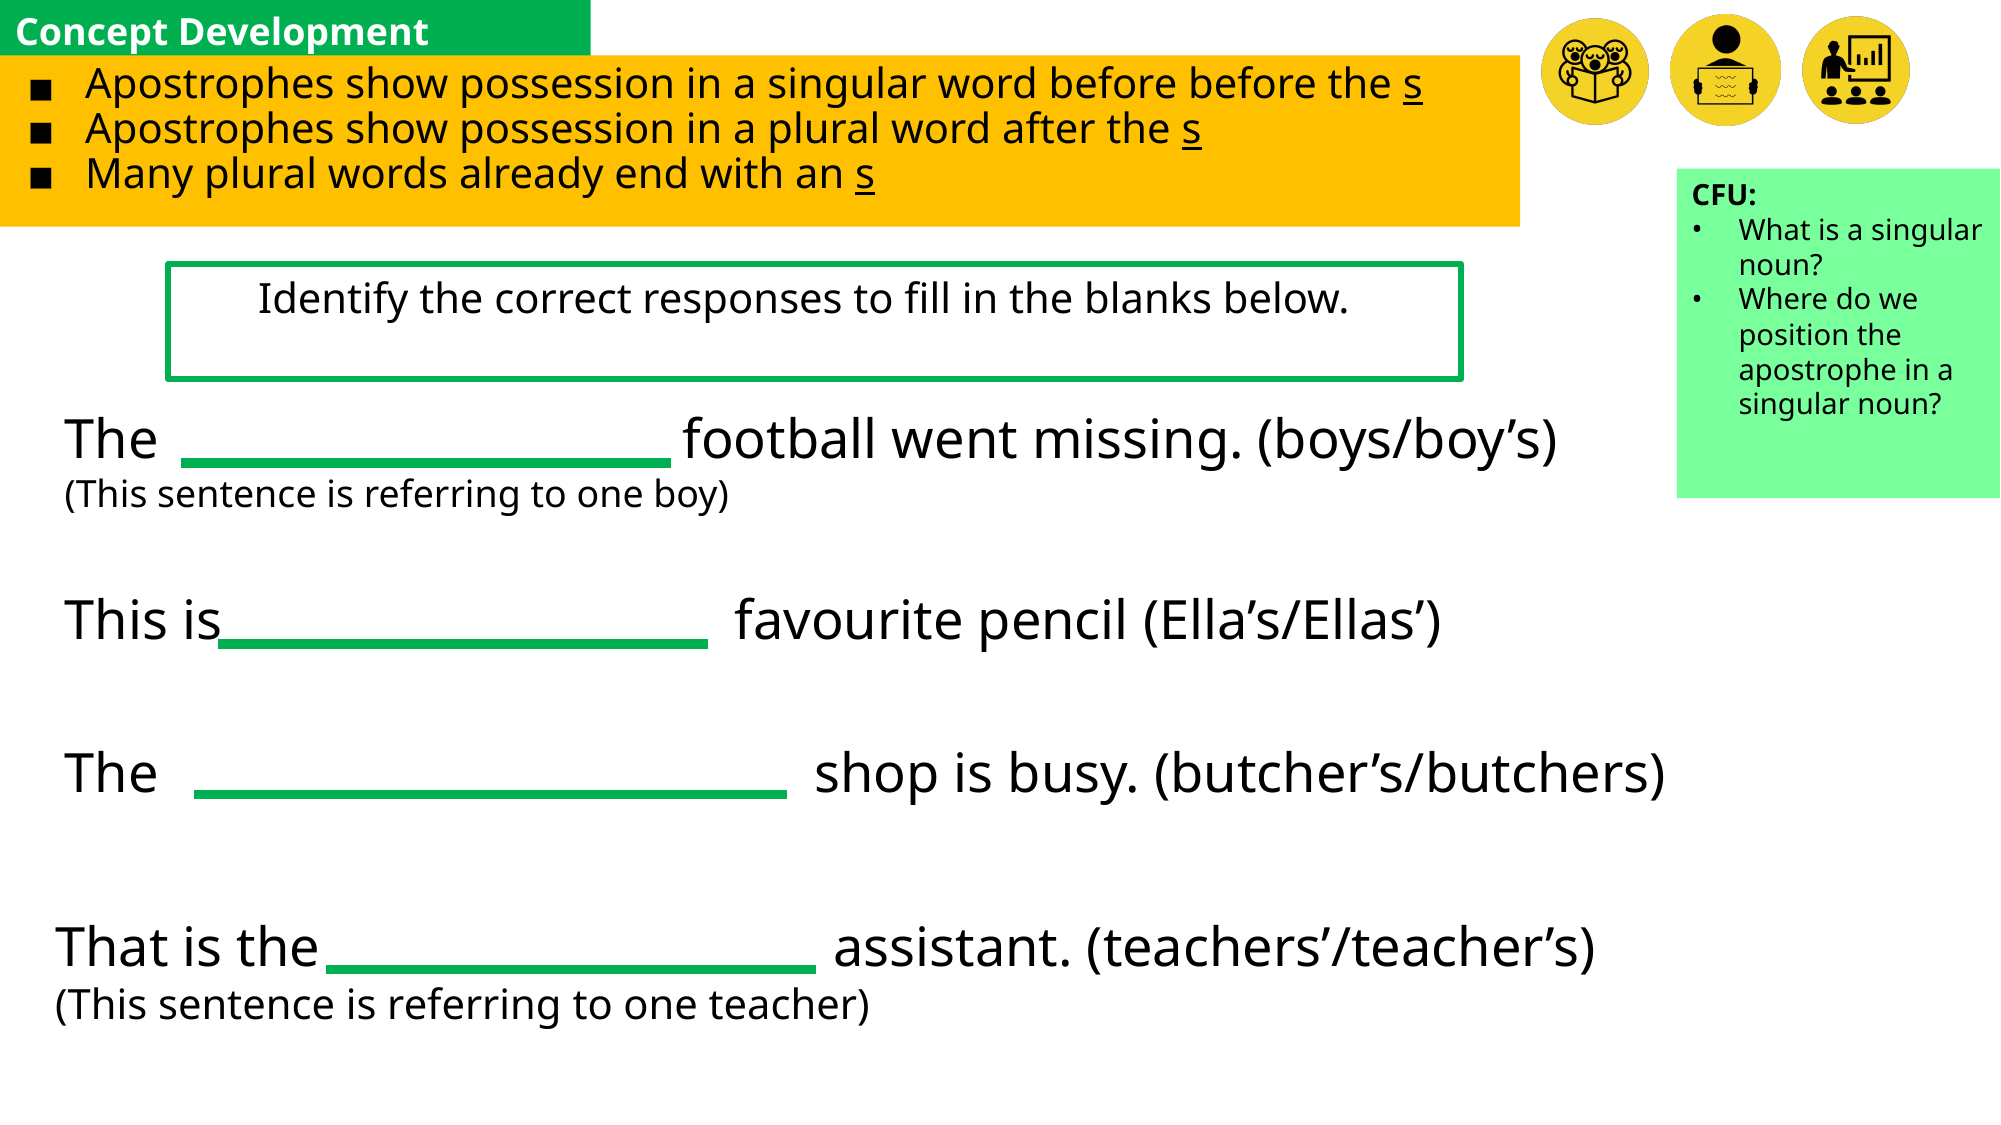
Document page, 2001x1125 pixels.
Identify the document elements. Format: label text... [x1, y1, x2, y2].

text_box Concept Development [0, 0, 591, 55]
text_box [219, 640, 708, 648]
text_box The shop is busy. (butcher’s/butchers) [49, 730, 1726, 812]
text_box Identify the correct responses to fill in the blanks below. [168, 264, 1462, 380]
text_box CFU: What is a singular noun? Where do we position the apostrophe in a singular noun? [1676, 168, 2000, 499]
text_box Apostrophes show possession in a singular word before before the s Apostrophes show possession in a plural word after the s Many plural words already end with an s [0, 55, 1521, 227]
picture [1539, 16, 1651, 128]
text_box This is favourite pencil (Ella’s/Ellas’) [49, 578, 1702, 660]
text_box [181, 459, 670, 467]
picture [1669, 14, 1782, 126]
text_box [326, 965, 815, 974]
text_box [195, 790, 786, 799]
picture [1800, 14, 1912, 126]
text_box That is the assistant. (teachers’/teacher’s) (This sentence is referring to one teacher) [40, 905, 1912, 986]
text_box The football went missing. (boys/boy’s) (This sentence is referring to one boy) [49, 397, 1702, 523]
